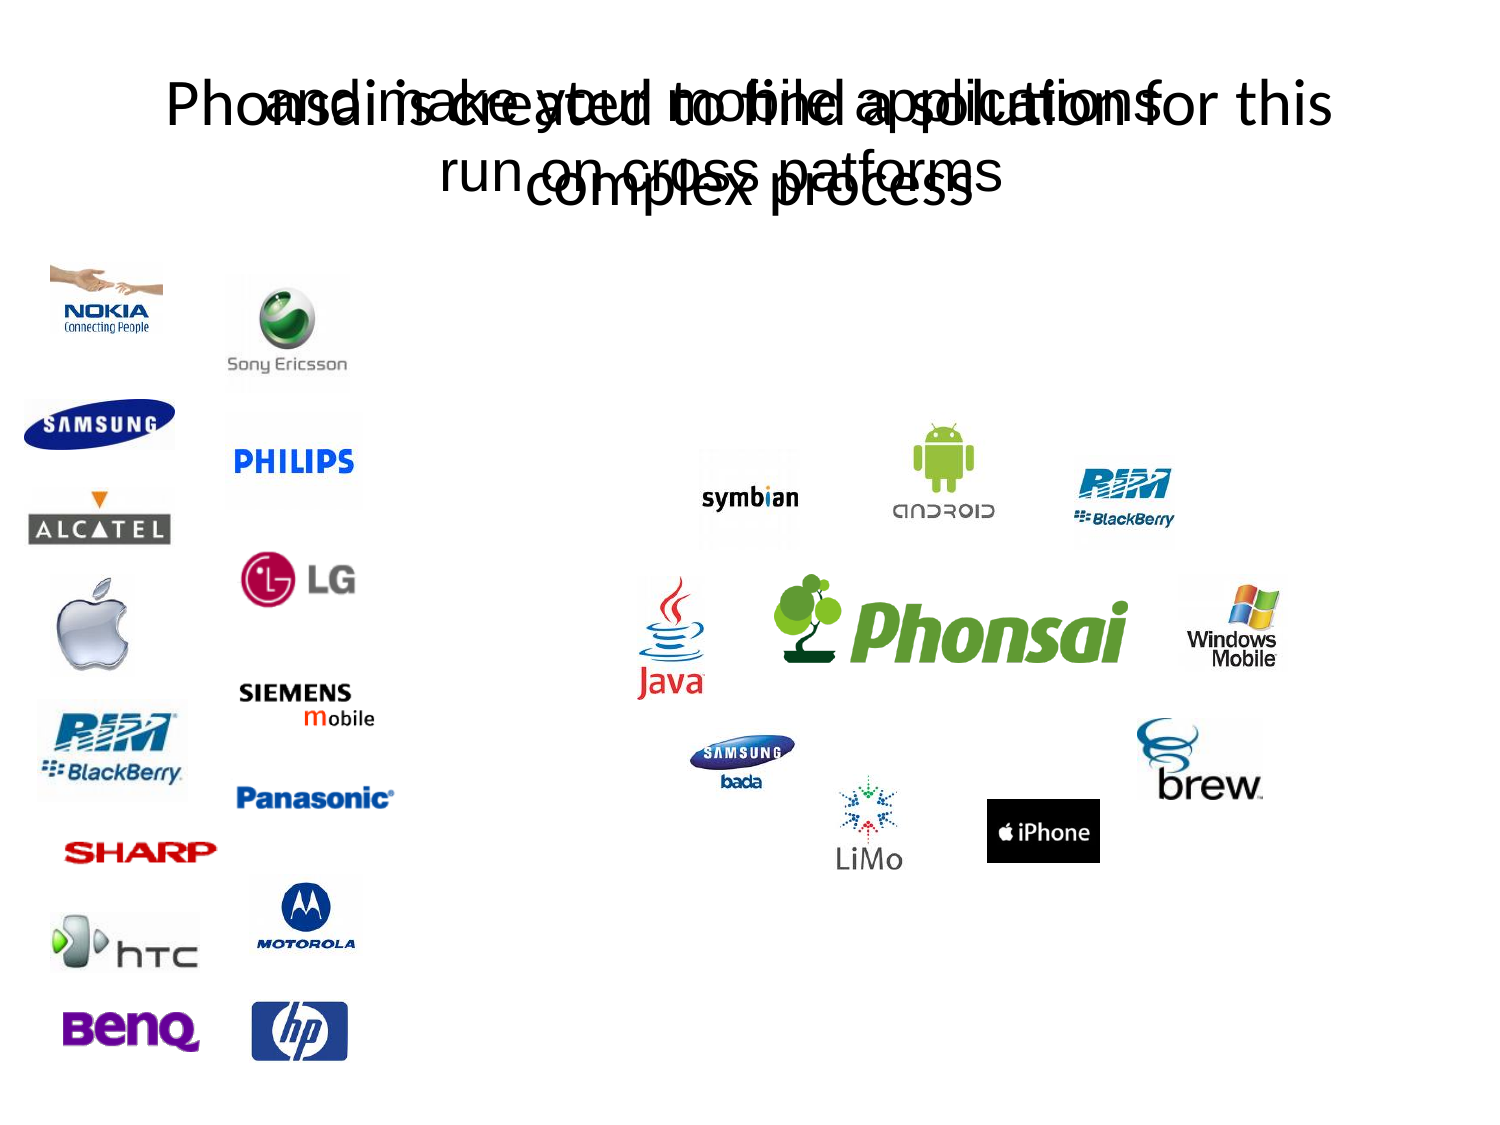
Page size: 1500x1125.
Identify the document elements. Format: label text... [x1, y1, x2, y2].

picture [887, 412, 1001, 526]
picture [699, 449, 801, 551]
picture [37, 699, 188, 802]
picture [249, 874, 363, 956]
picture [987, 799, 1101, 863]
picture [774, 574, 1128, 663]
picture [49, 912, 201, 974]
picture [1137, 718, 1263, 801]
picture [49, 262, 163, 340]
picture [224, 774, 401, 821]
picture [637, 576, 705, 701]
picture [687, 727, 801, 801]
picture [249, 999, 351, 1064]
picture [237, 549, 363, 611]
picture [24, 487, 176, 549]
picture [1074, 455, 1176, 551]
picture [62, 1012, 201, 1053]
picture [24, 399, 176, 451]
picture [224, 274, 351, 393]
picture [1178, 574, 1288, 676]
title Phonsai is created to find a solution for this complex process [74, 44, 1426, 233]
picture [224, 412, 363, 510]
picture [62, 837, 218, 868]
picture [49, 574, 135, 677]
text_box and make your mobile applications run on cross patforms [249, 55, 1195, 211]
picture [812, 774, 926, 870]
picture [224, 674, 388, 737]
